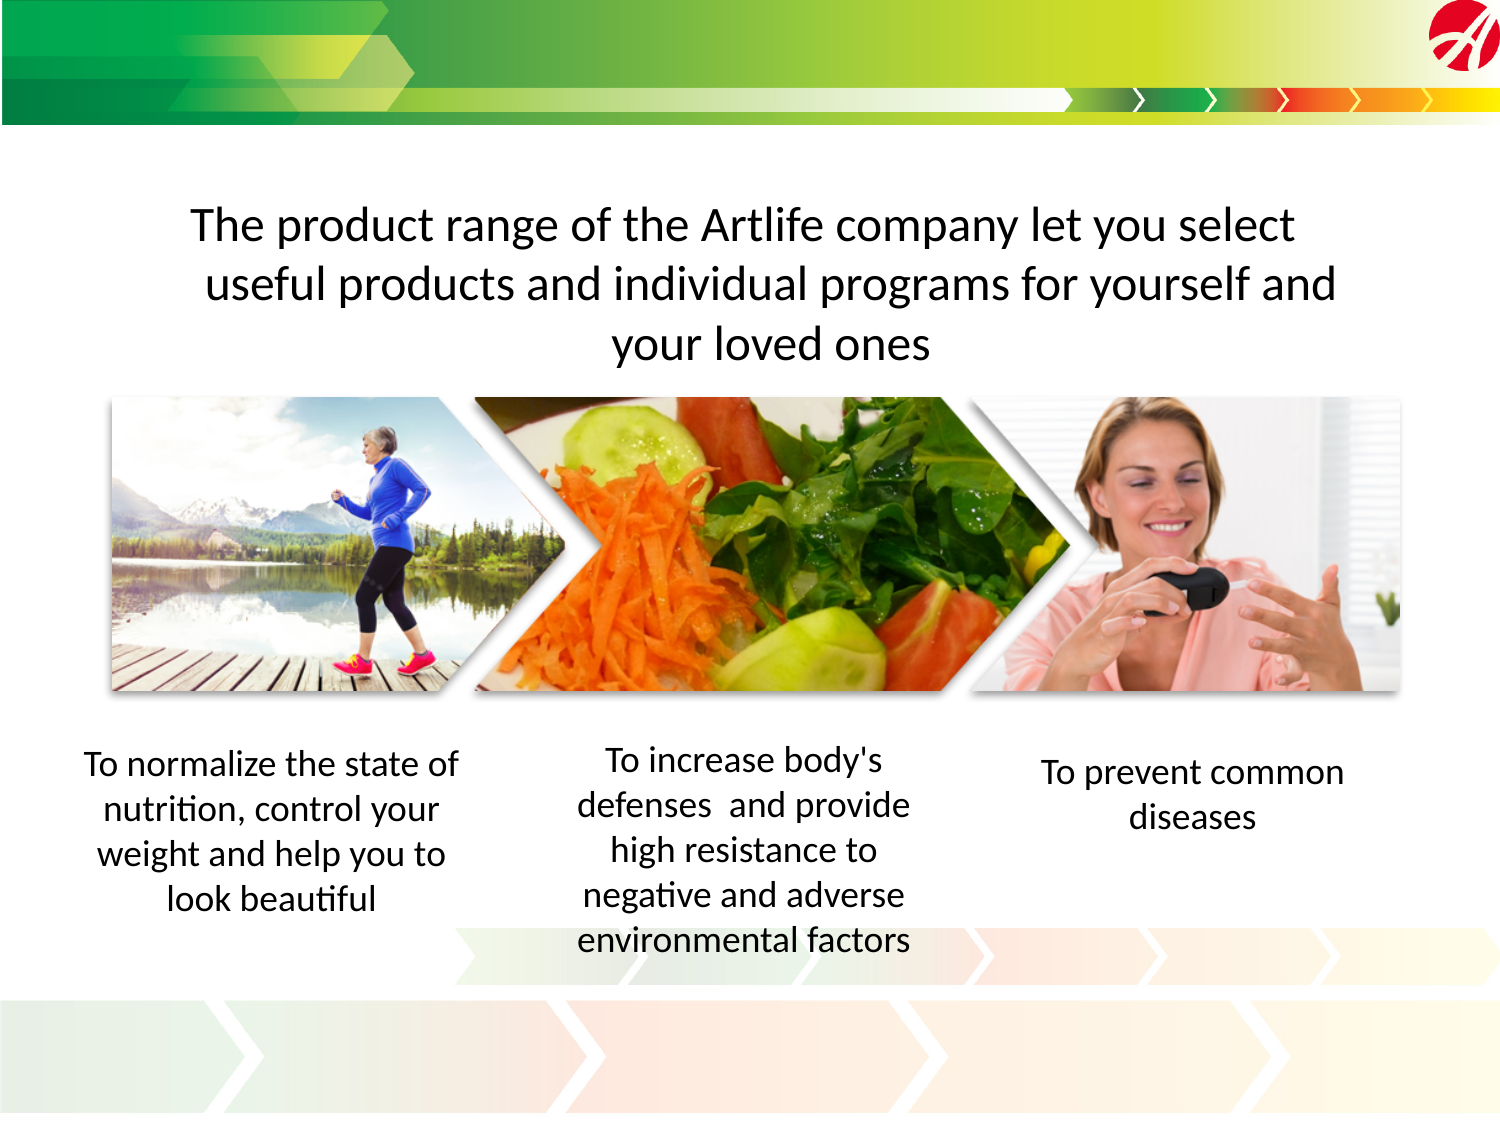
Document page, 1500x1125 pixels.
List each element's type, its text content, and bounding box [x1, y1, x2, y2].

text_box To normalize the state of nutrition, control your weight and help you to look beautiful [64, 731, 479, 927]
text_box To prevent common diseases [986, 739, 1400, 845]
text_box To increase body's defenses and provide high resistance to negative and adverse environmental factors [537, 727, 951, 968]
picture [0, 0, 1500, 1125]
text_box The product range of the Artlife company let you select useful products and individual programs for yourself and your loved ones [122, 184, 1365, 379]
